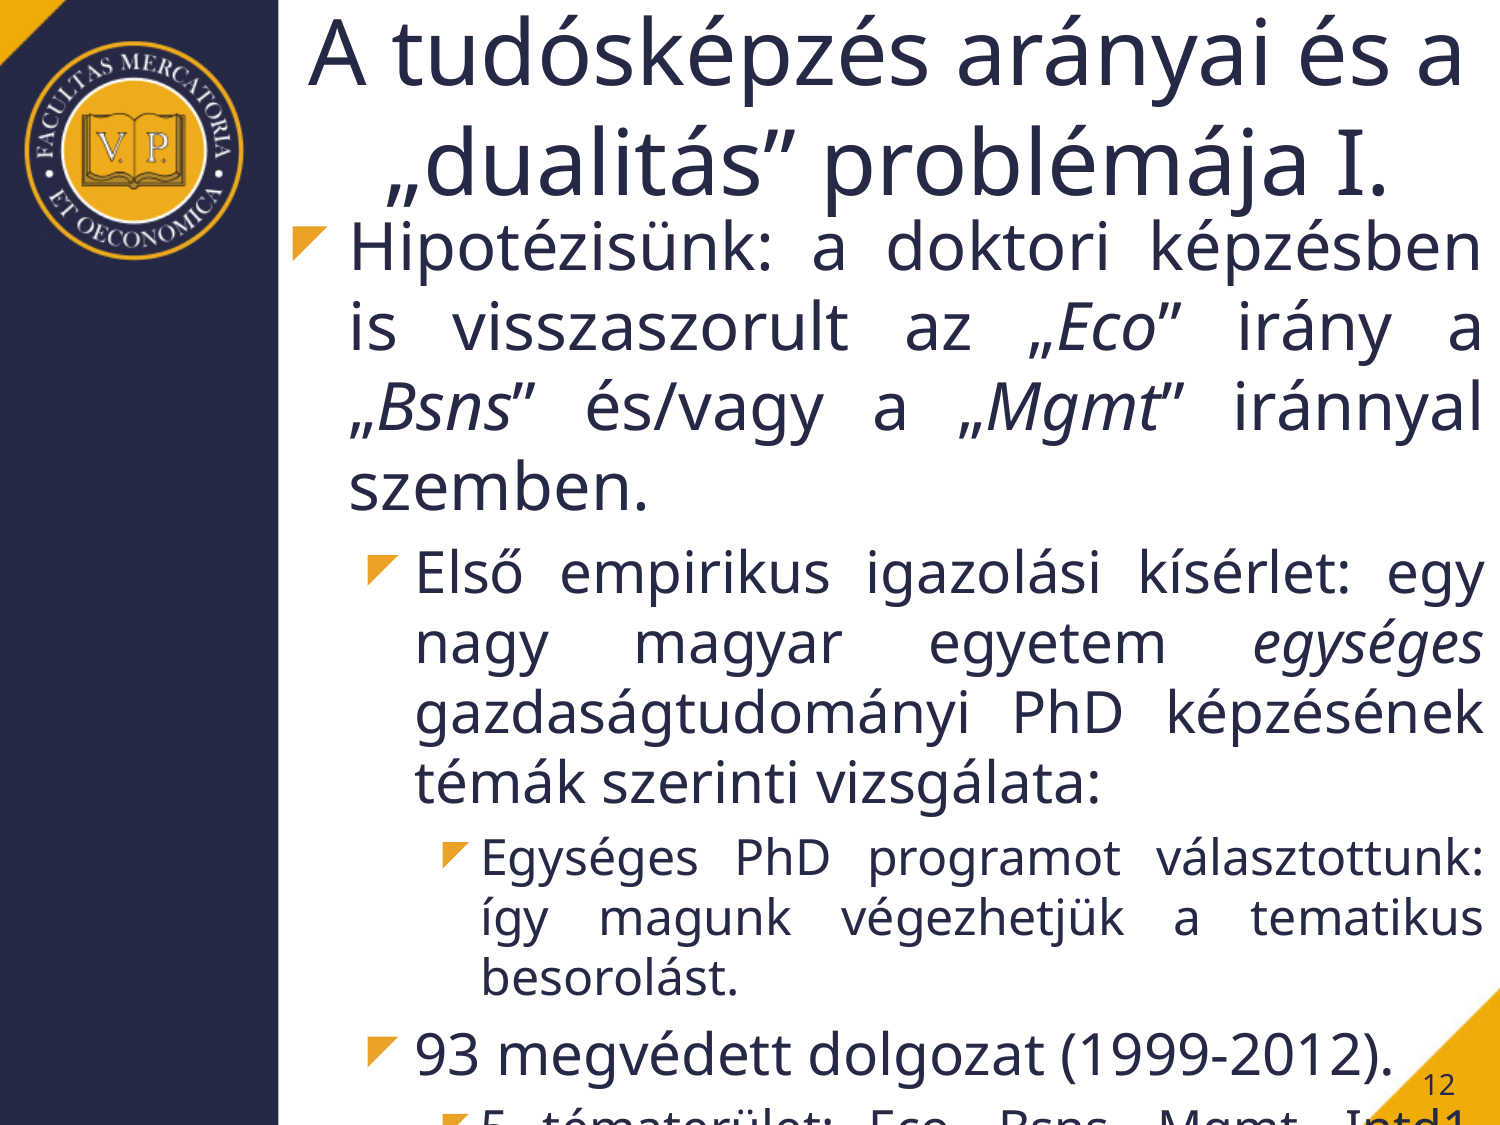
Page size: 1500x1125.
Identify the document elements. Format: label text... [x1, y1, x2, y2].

picture [0, 0, 1500, 1125]
title A tudósképzés arányai és a „dualitás” problémája I. [277, 0, 1500, 196]
slide_number 12 [1074, 1058, 1471, 1103]
list Hipotézisünk: a doktori képzésben is visszaszorult az „Eco” irány a „Bsns” és/vagy a „Mgmt” iránnyal szemben. Első empirikus igazolási kísérlet: egy nagy magyar egyetem egységes gazdaságtudományi PhD képzésének témák szerinti vizsgálata: Egységes PhD programot választottunk: így magunk végezhetjük a tematikus besorolást. 93 megvédett dolgozat (1999-2012). 5 tématerület: Eco, Bsns, Mgmt, Intd1, Intd2 [277, 196, 1500, 1024]
